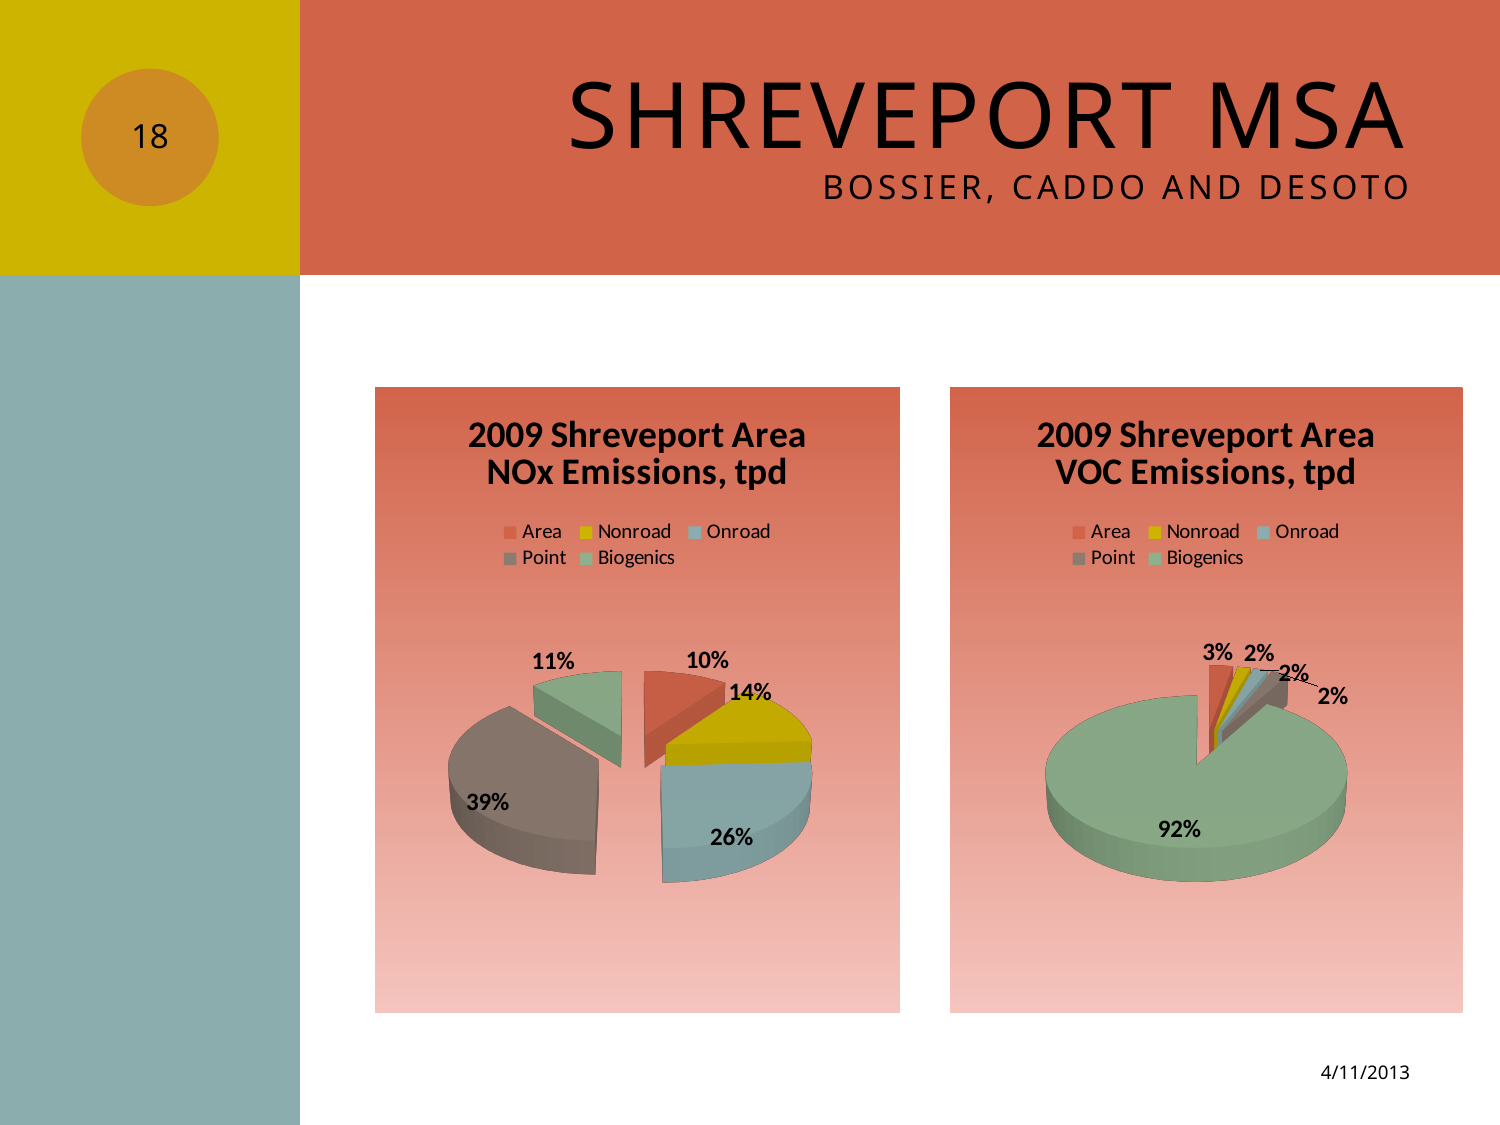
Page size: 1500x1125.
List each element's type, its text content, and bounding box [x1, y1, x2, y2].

chart [374, 387, 901, 1013]
chart [949, 387, 1463, 1013]
slide_number 18 [87, 87, 213, 188]
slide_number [1074, 1041, 1425, 1102]
title Shreveport MSA Bossier, Caddo and DeSoto [399, 37, 1425, 225]
